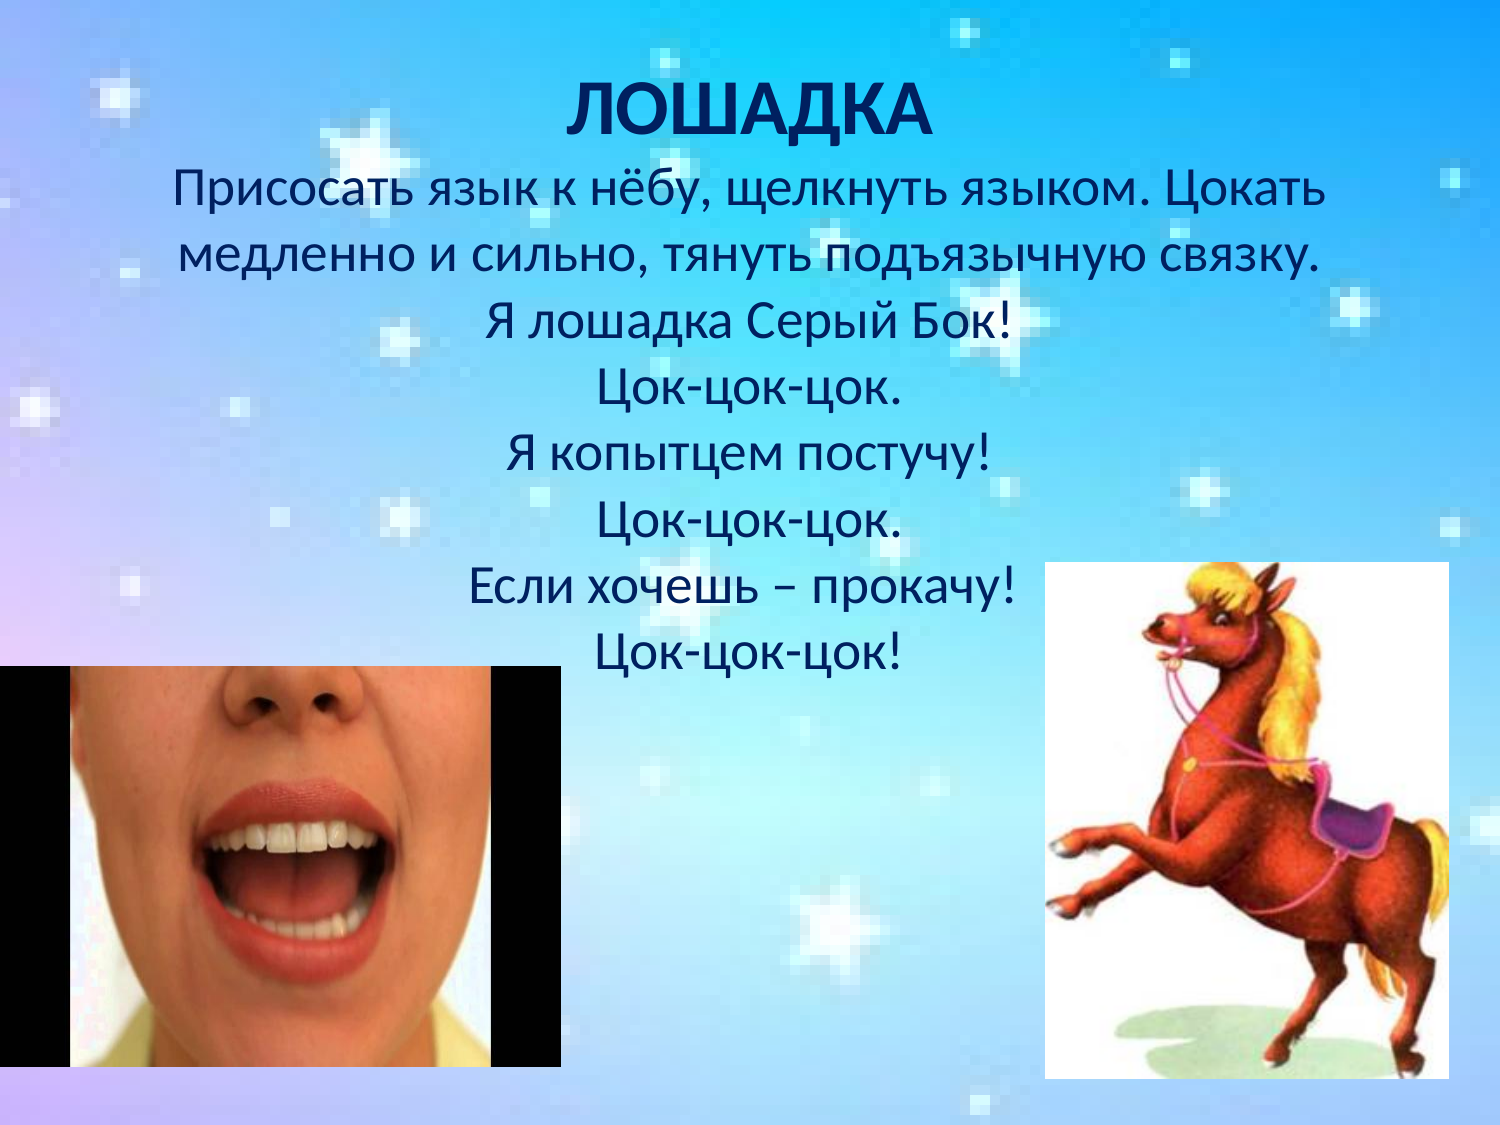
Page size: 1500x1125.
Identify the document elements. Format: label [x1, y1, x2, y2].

picture [1045, 562, 1449, 1079]
list [0, 0, 1500, 1125]
picture [0, 666, 562, 1067]
